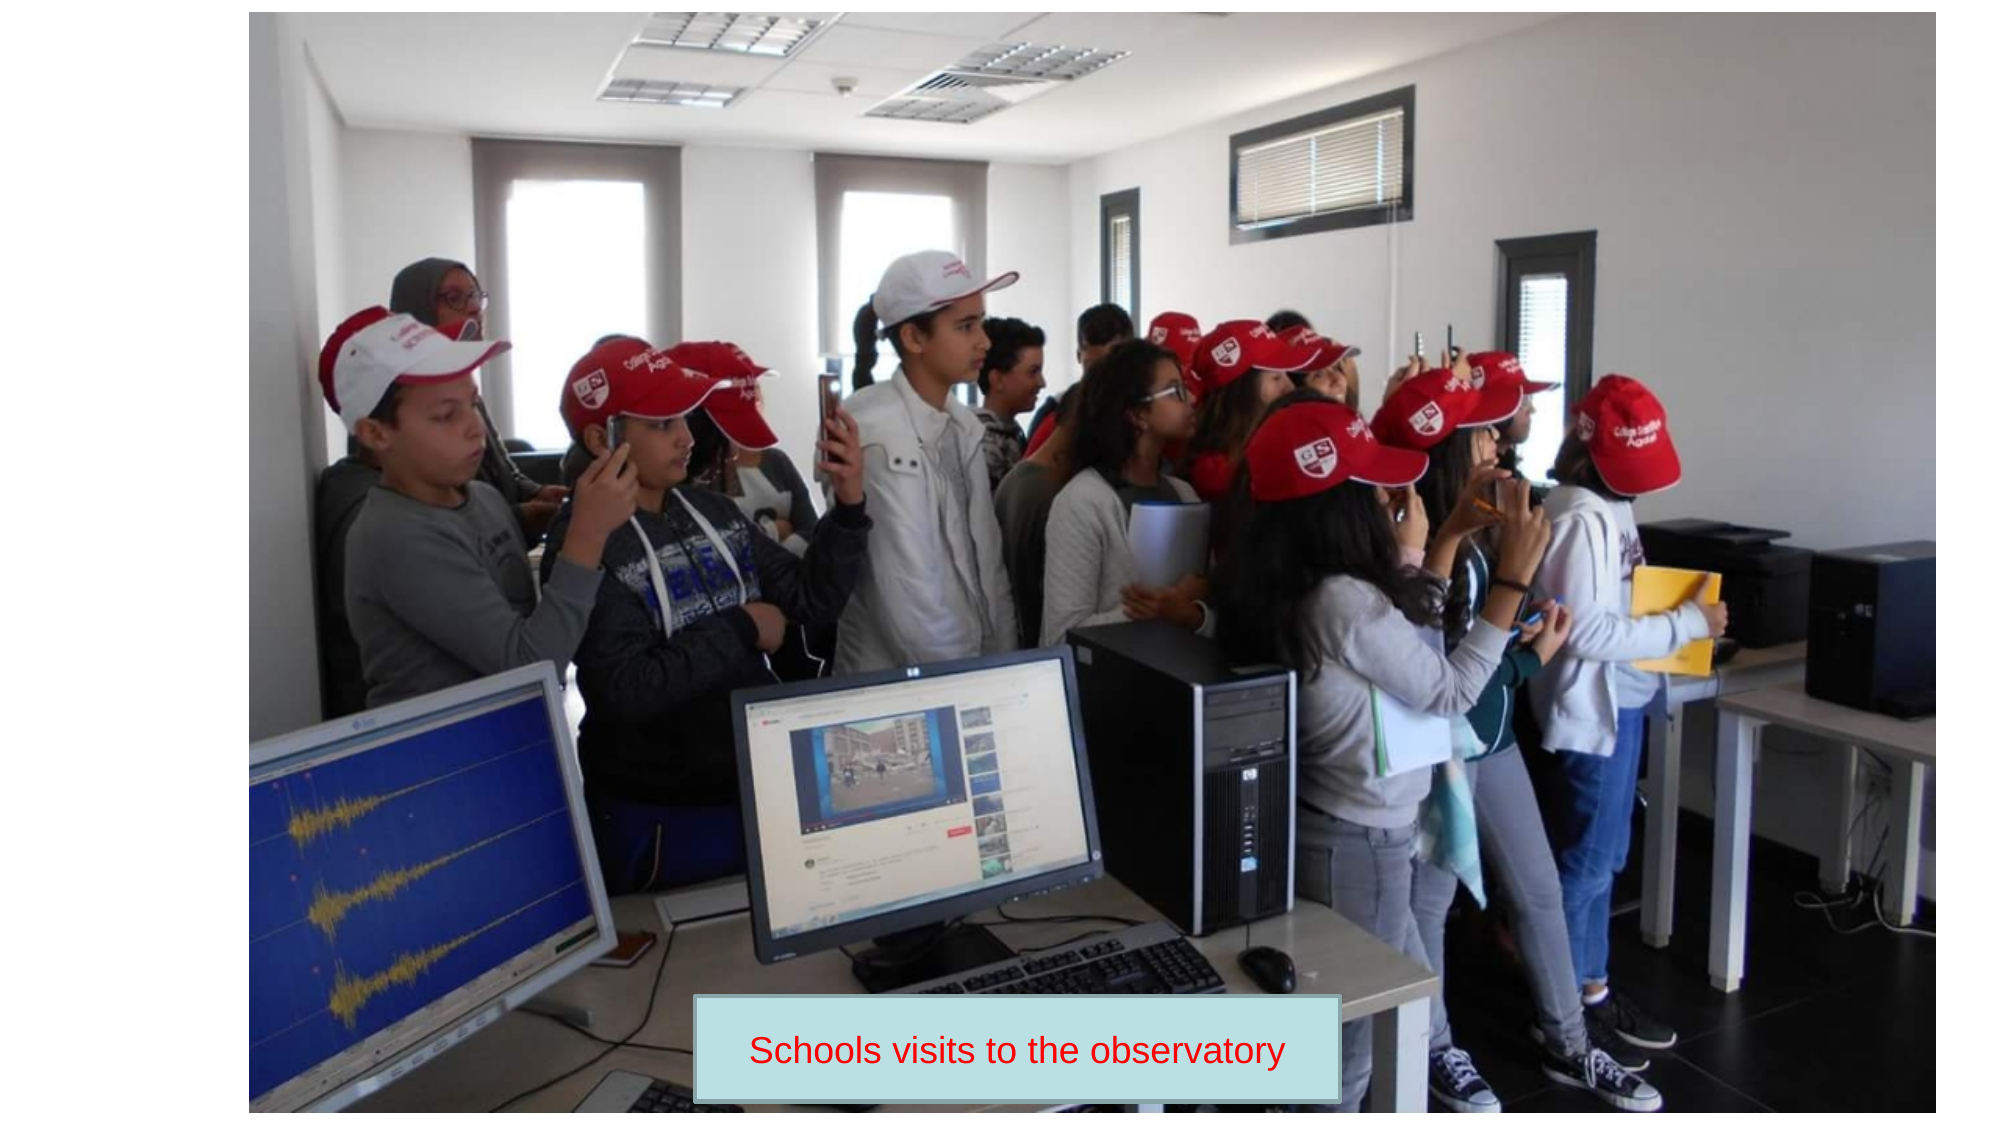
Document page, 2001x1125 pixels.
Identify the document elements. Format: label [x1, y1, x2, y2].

picture [249, 12, 1936, 1113]
